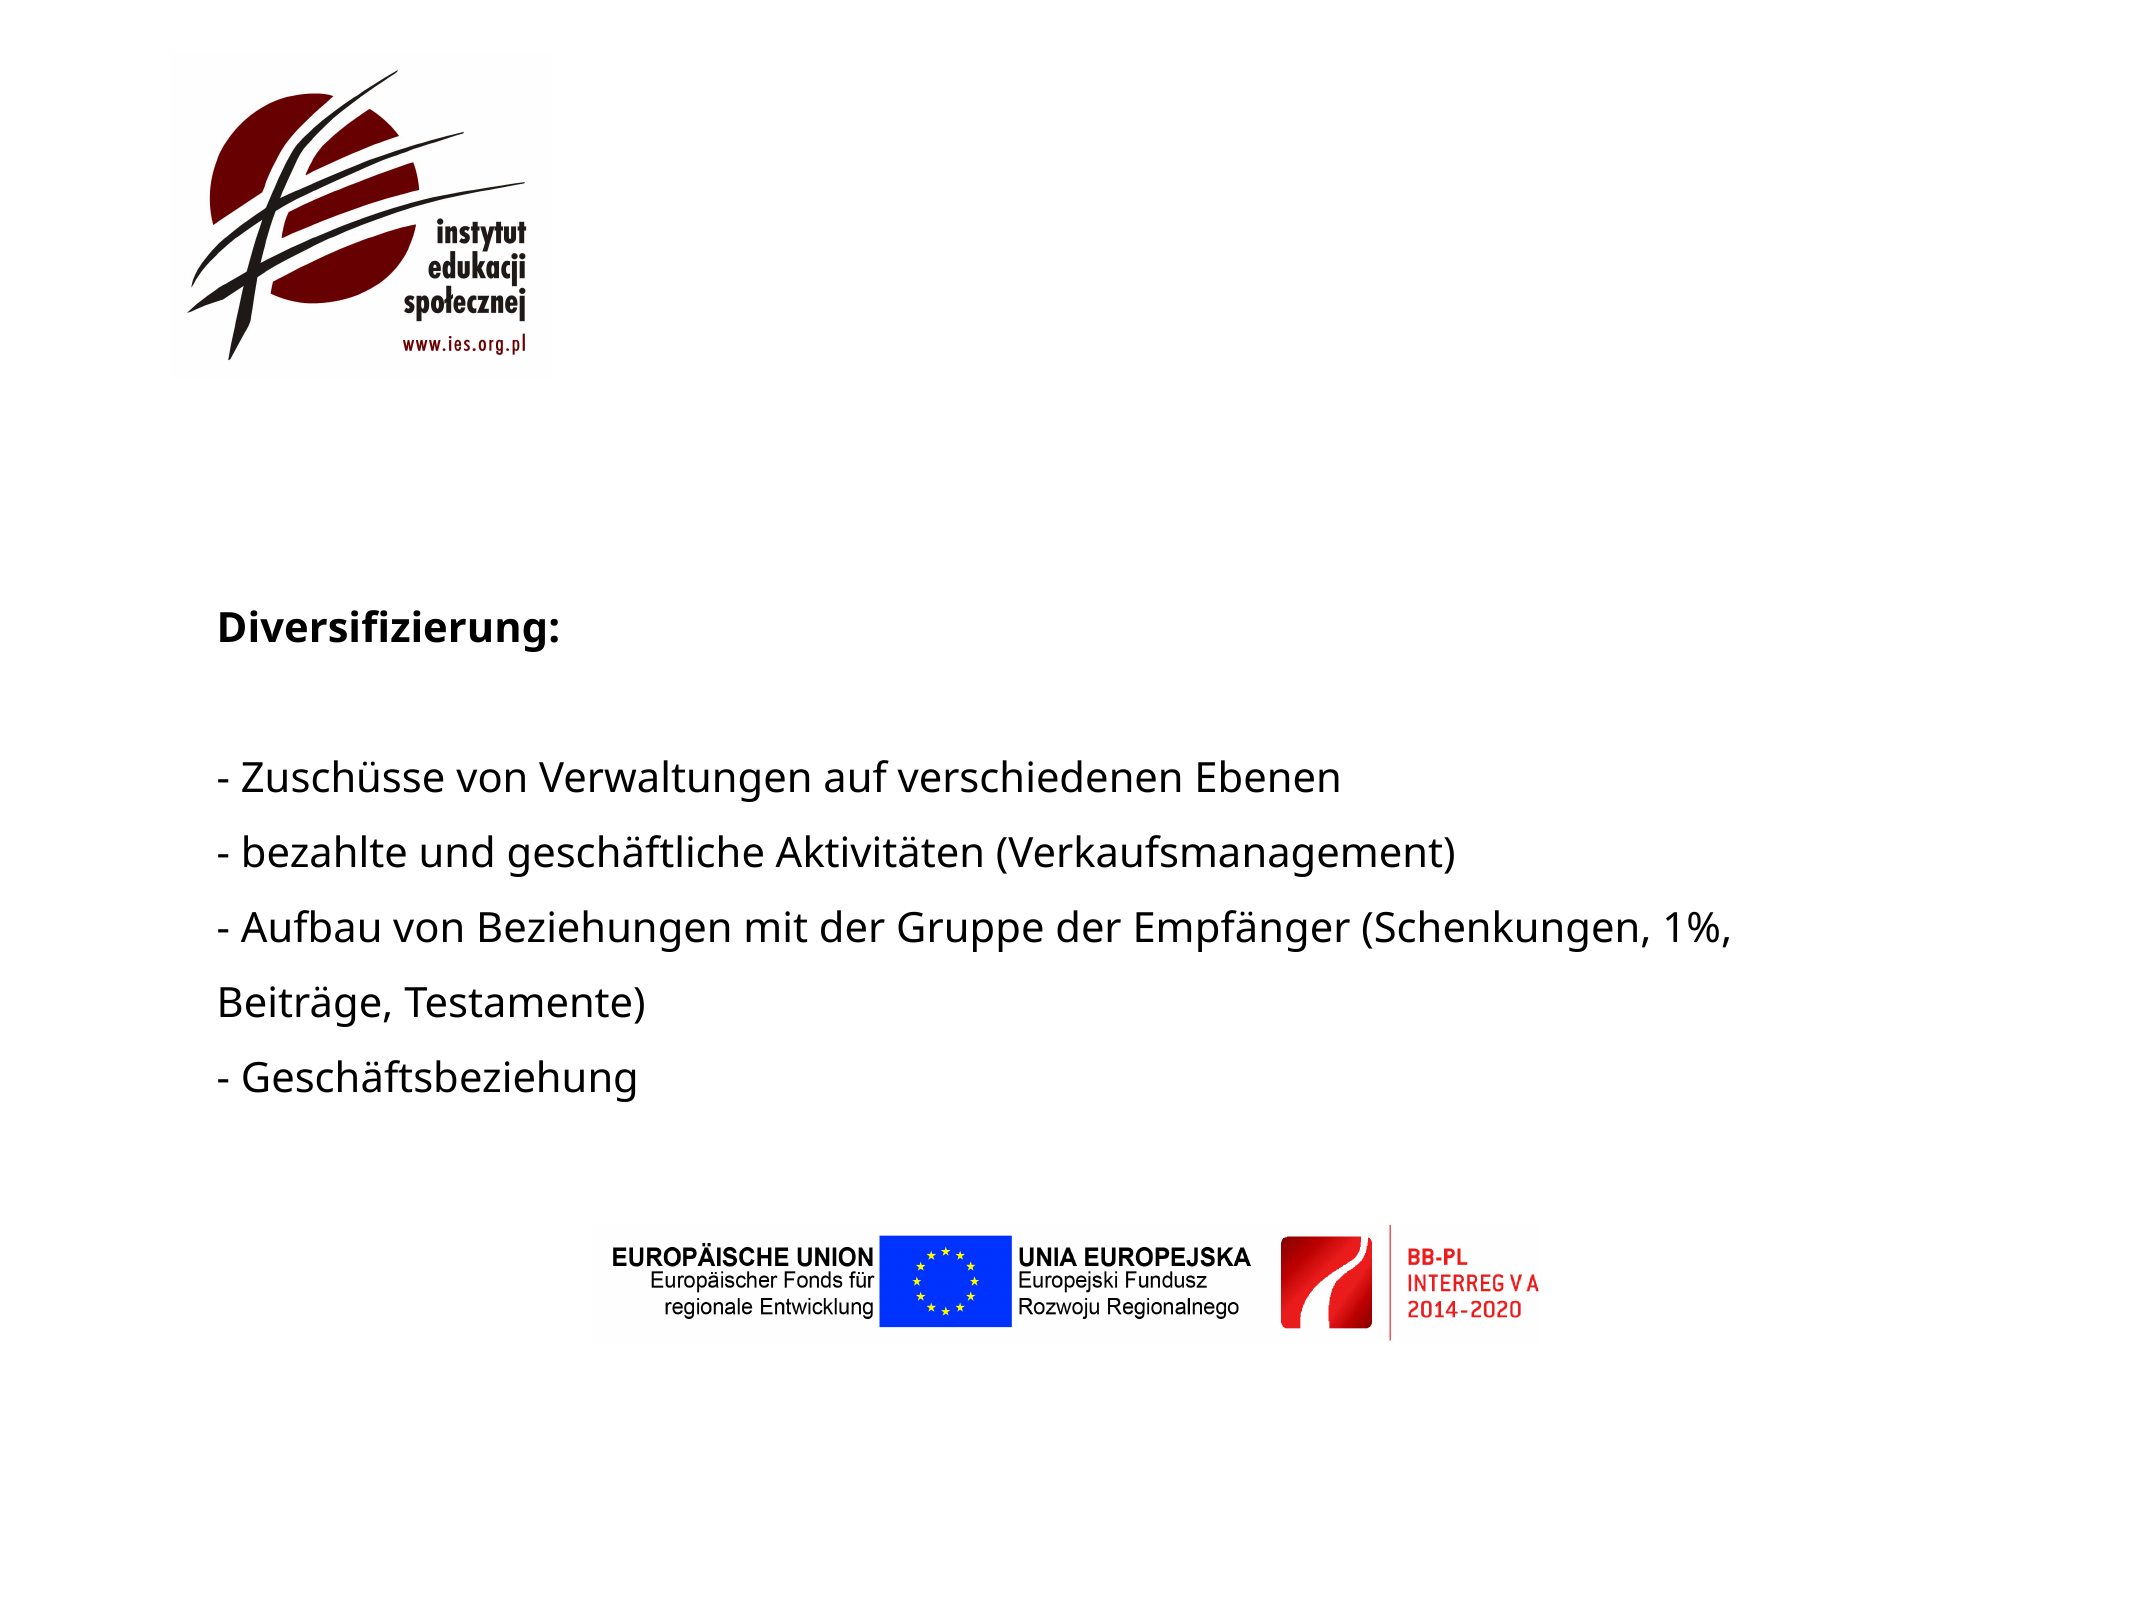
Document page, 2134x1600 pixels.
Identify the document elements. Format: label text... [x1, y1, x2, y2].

picture [170, 49, 552, 378]
picture [592, 1222, 1542, 1344]
subtitle Diversifizierung: - Zuschüsse von Verwaltungen auf verschiedenen Ebenen - bezahlte und geschäftliche Aktivitäten (Verkaufsmanagement) - Aufbau von Beziehungen mit der Gruppe der Empfänger (Schenkungen, 1%, Beiträge, Testamente) - Geschäftsbeziehung [207, 567, 1926, 1033]
